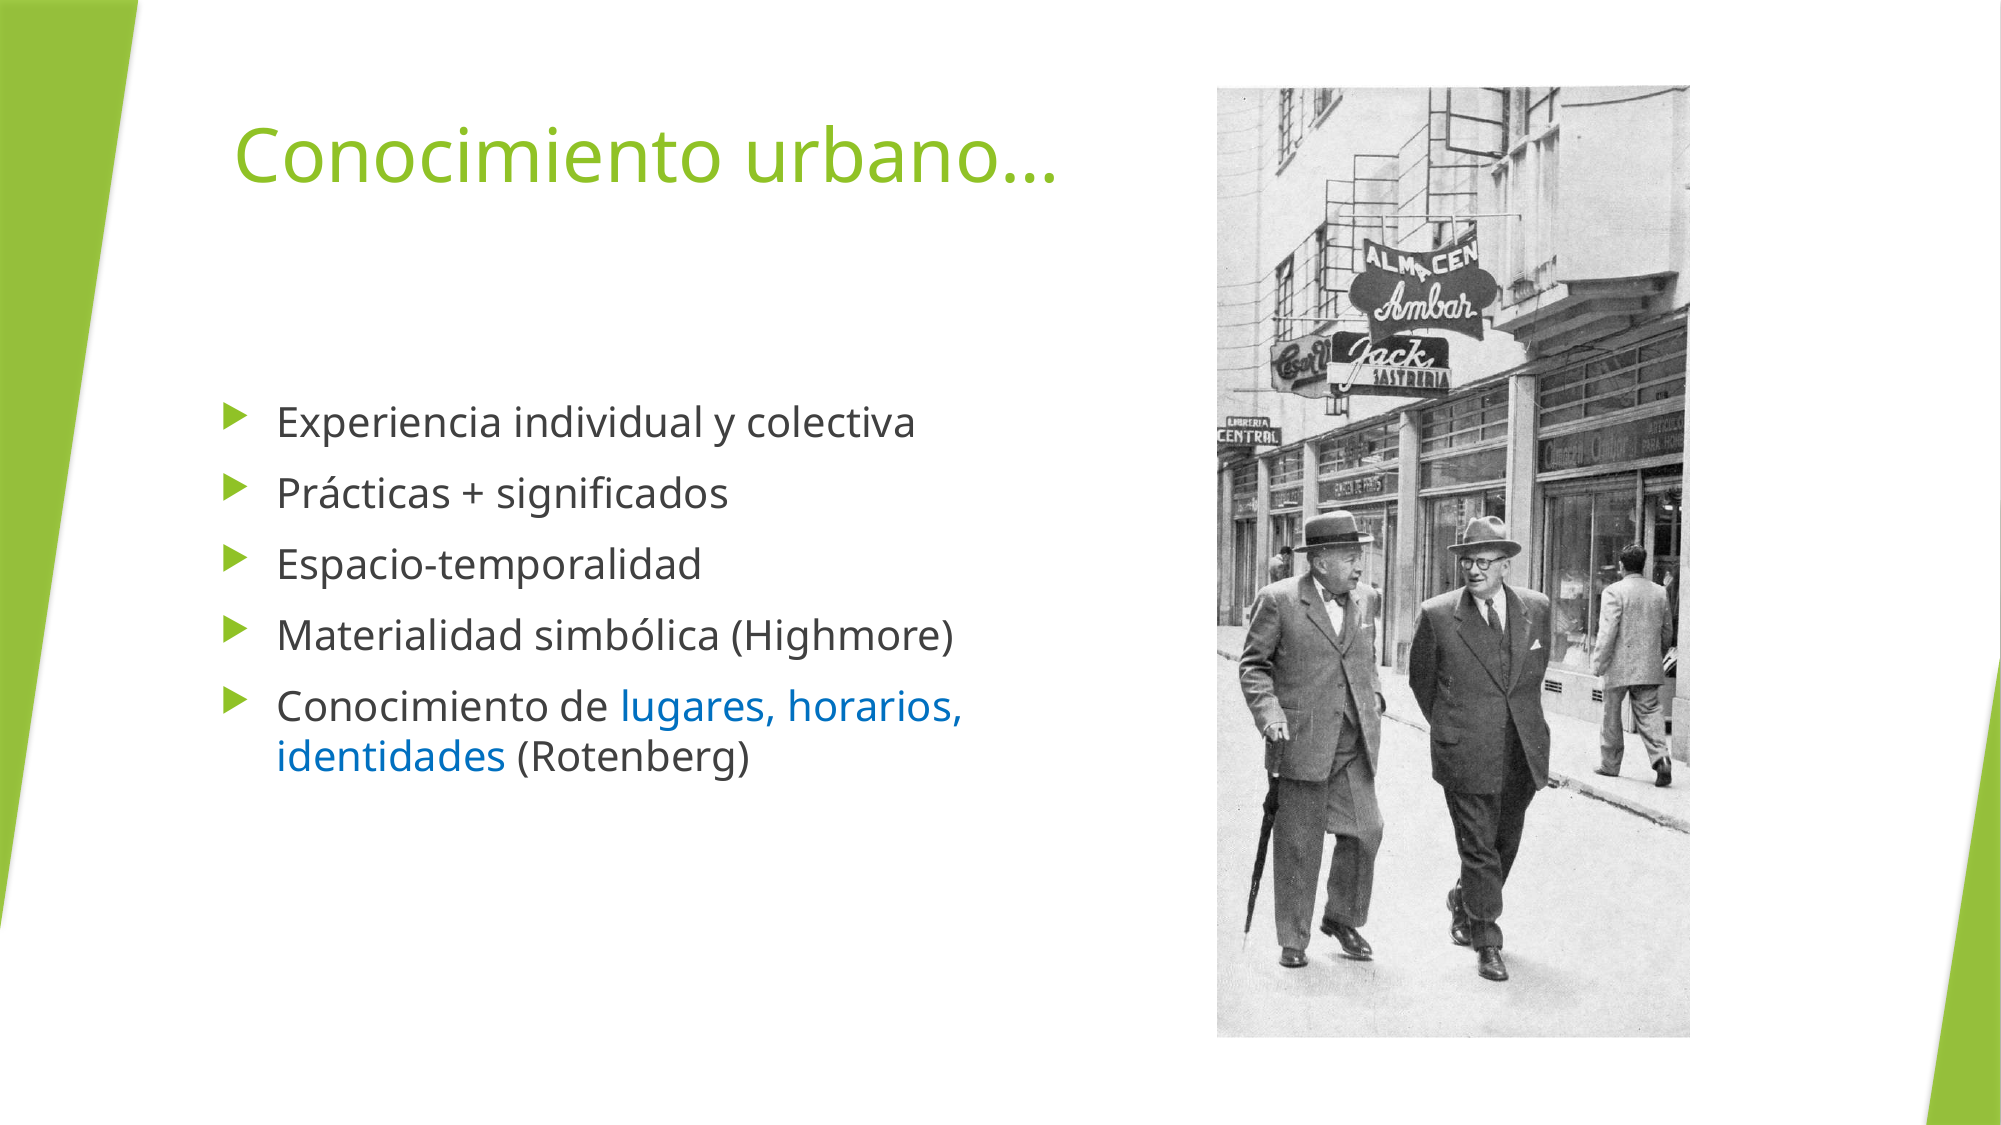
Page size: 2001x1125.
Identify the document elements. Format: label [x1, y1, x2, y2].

picture [1216, 85, 1690, 1039]
text_box [0, 0, 2000, 1125]
